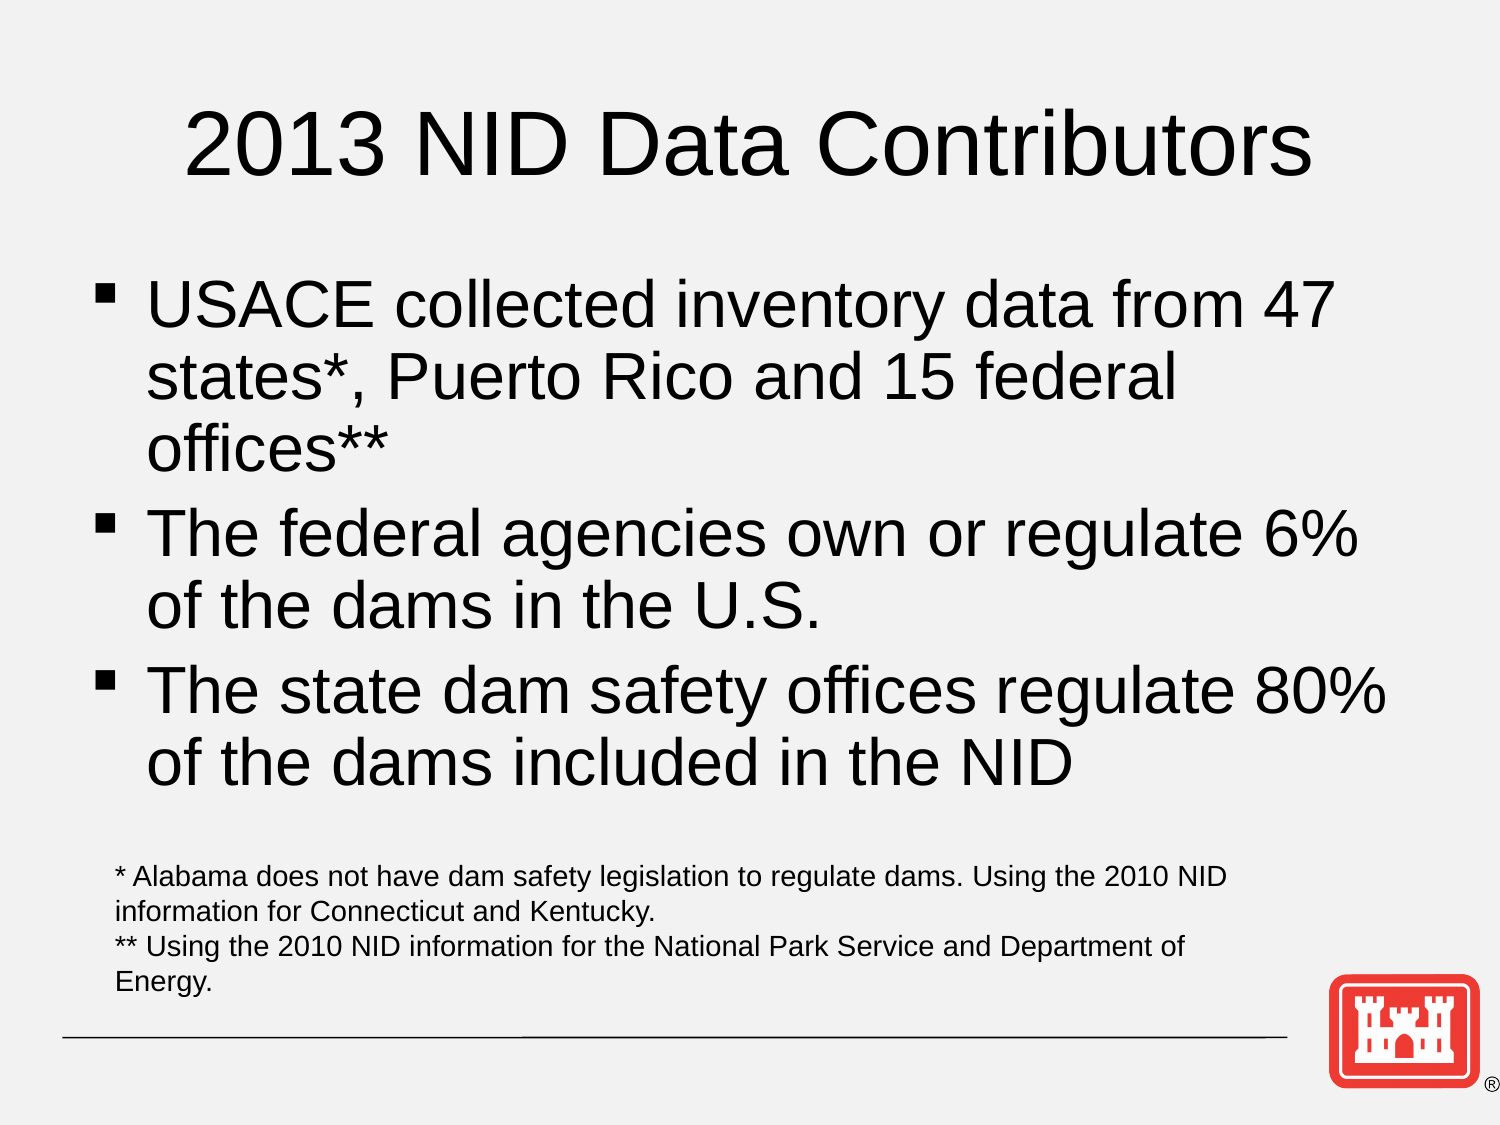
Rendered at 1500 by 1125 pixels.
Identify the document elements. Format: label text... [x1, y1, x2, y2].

text_box * Alabama does not have dam safety legislation to regulate dams. Using the 2010 NID information for Connecticut and Kentucky. ** Using the 2010 NID information for the National Park Service and Department of Energy. [99, 849, 1250, 1005]
title 2013 NID Data Contributors [74, 44, 1426, 233]
list USACE collected inventory data from 47 states*, Puerto Rico and 15 federal offices** The federal agencies own or regulate 6% of the dams in the U.S. The state dam safety offices regulate 80% of the dams included in the NID [74, 262, 1426, 838]
picture [1329, 974, 1500, 1092]
